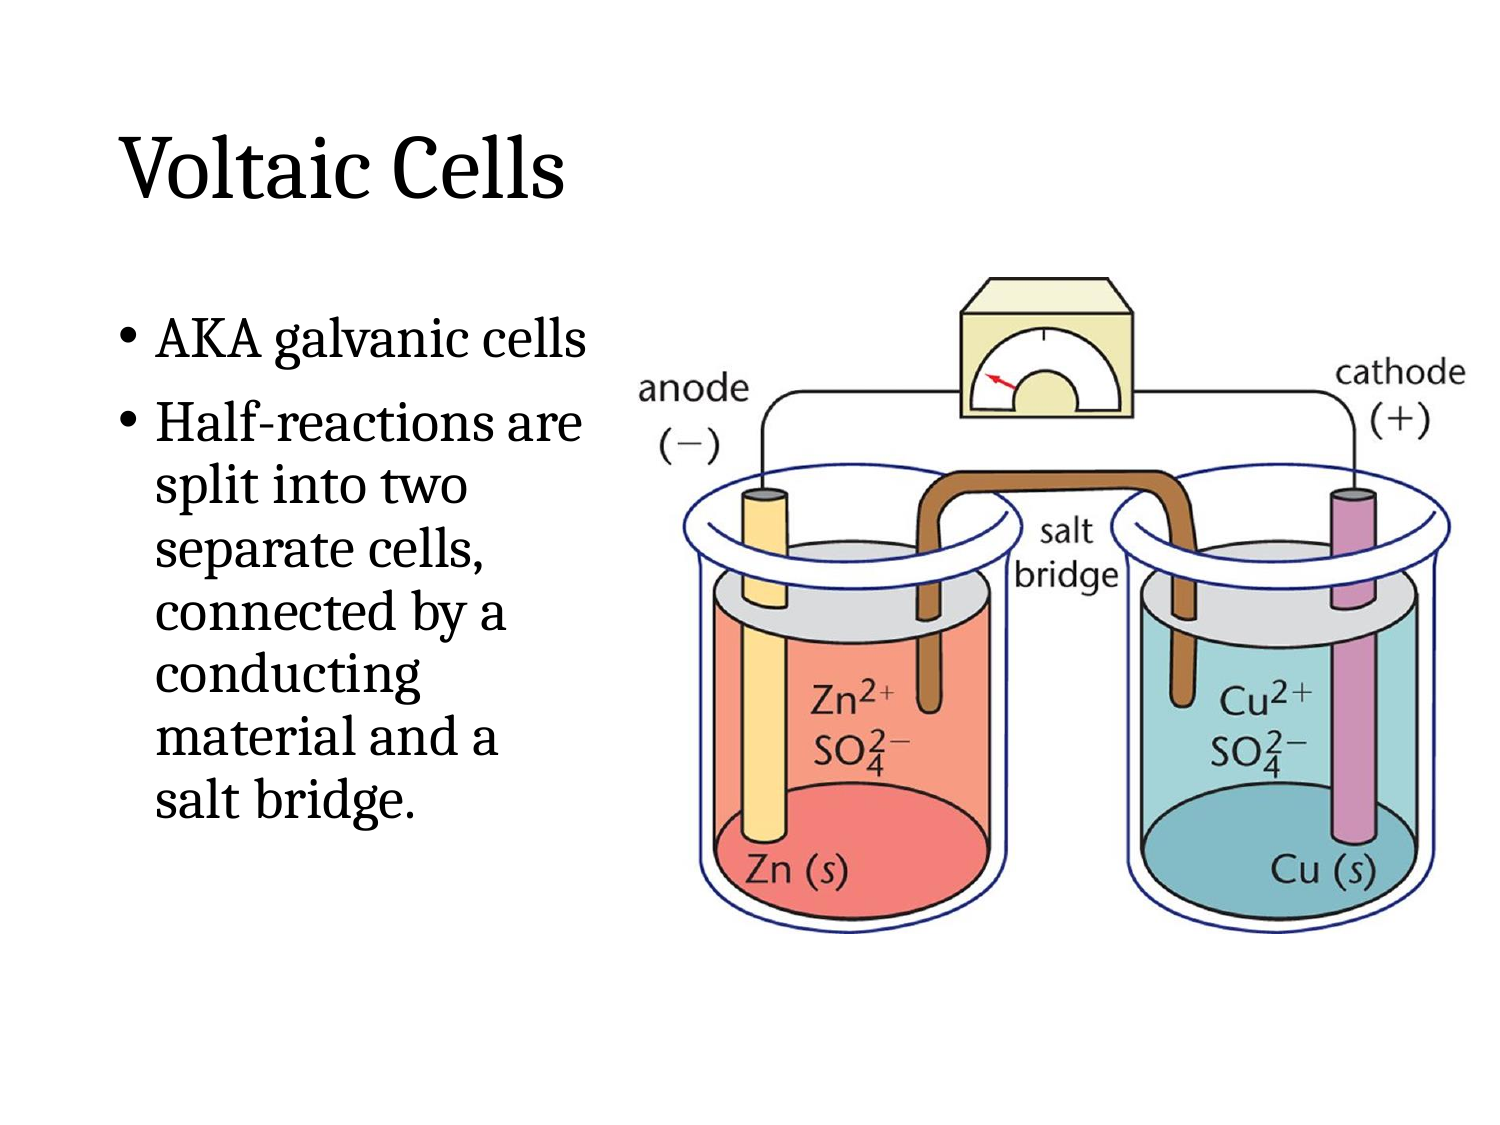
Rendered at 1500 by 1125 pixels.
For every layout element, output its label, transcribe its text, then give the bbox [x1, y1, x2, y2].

picture [637, 277, 1500, 934]
title Voltaic Cells [103, 59, 1397, 278]
list AKA galvanic cells Half-reactions are split into two separate cells, connected by a conducting material and a salt bridge. [103, 299, 611, 1014]
